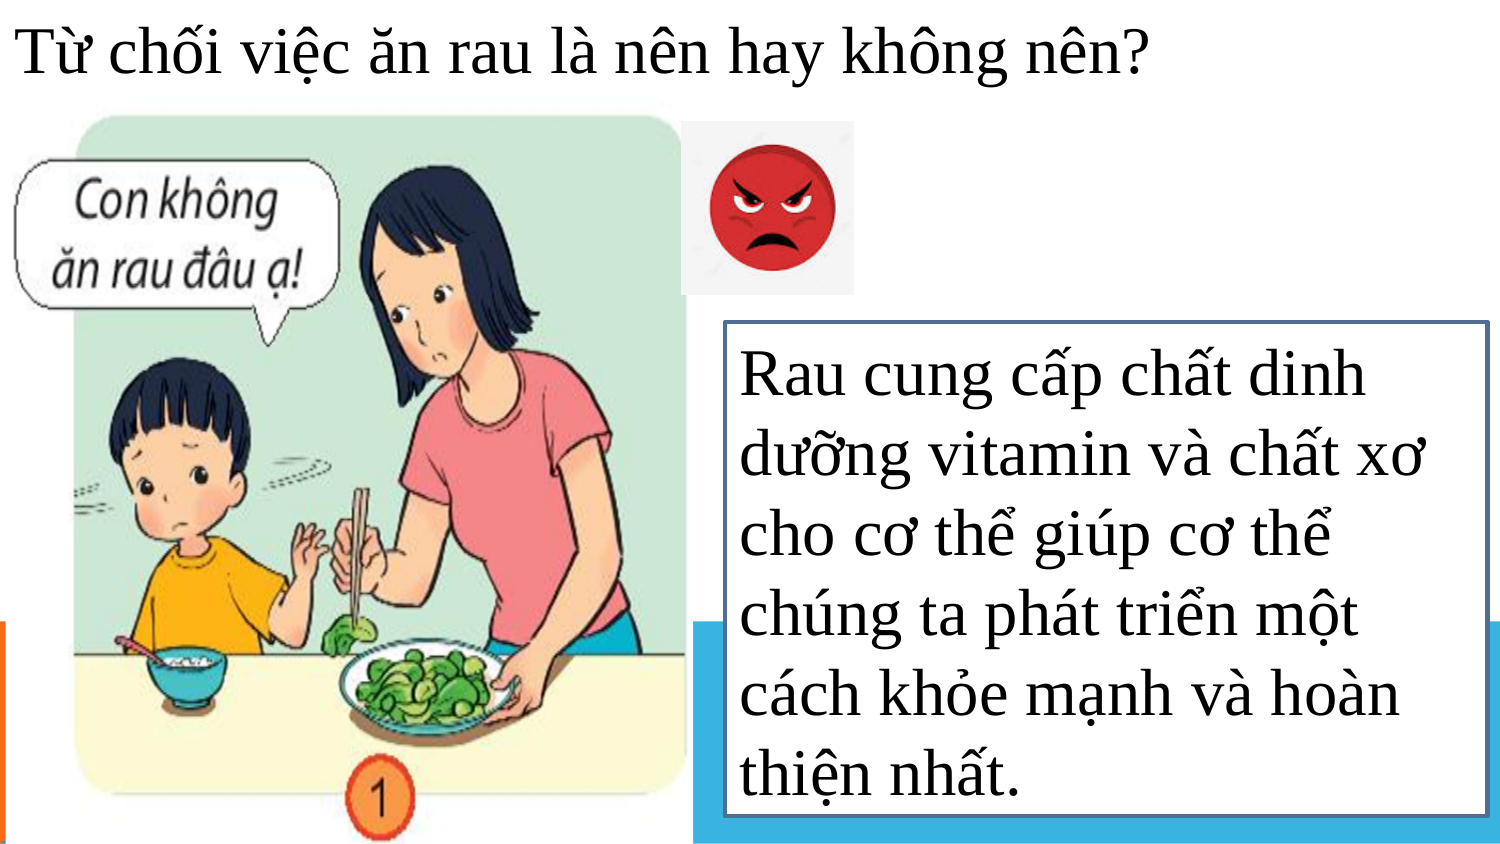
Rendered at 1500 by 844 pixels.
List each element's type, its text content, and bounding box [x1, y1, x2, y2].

picture [5, 91, 854, 844]
text_box Từ chối việc ăn rau là nên hay không nên? [0, 0, 1200, 95]
text_box Rau cung cấp chất dinh dưỡng vitamin và chất xơ cho cơ thể giúp cơ thể chúng ta phát triển một cách khỏe mạnh và hoàn thiện nhất. [723, 320, 1490, 818]
